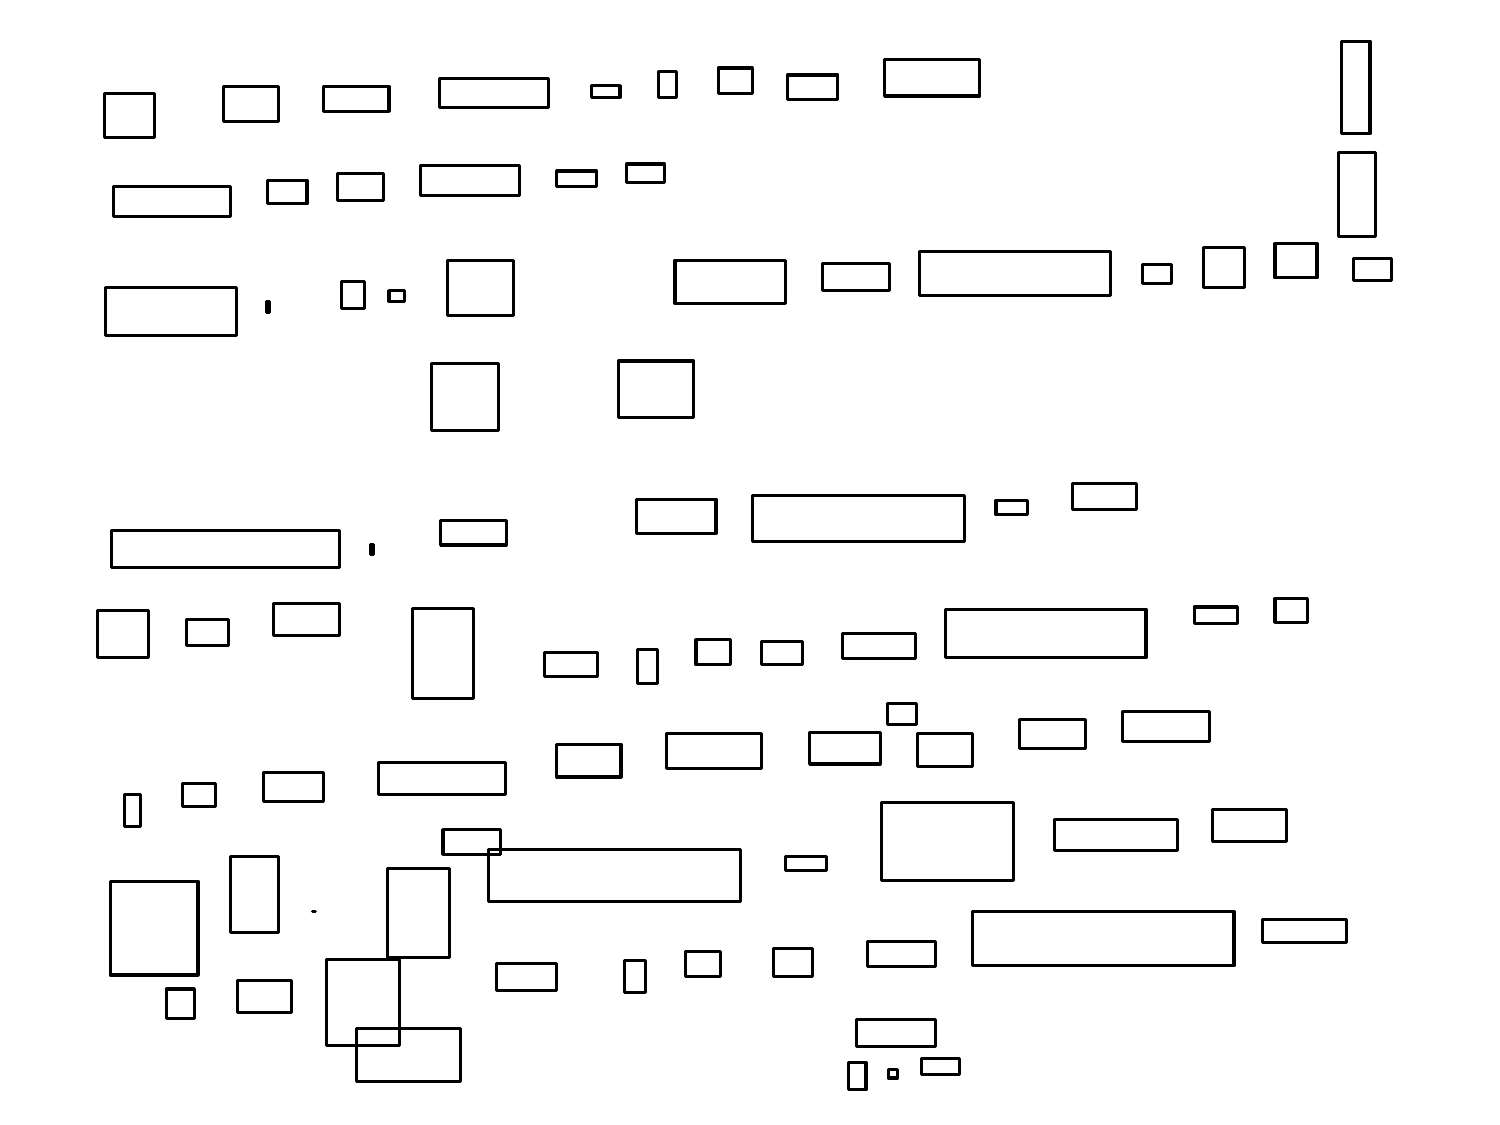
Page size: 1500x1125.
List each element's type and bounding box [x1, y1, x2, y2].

text_box [1122, 711, 1210, 742]
text_box [323, 86, 389, 112]
text_box [267, 180, 307, 204]
text_box [1212, 809, 1287, 842]
text_box [848, 1062, 867, 1090]
text_box [337, 173, 384, 201]
text_box [696, 639, 731, 665]
text_box [637, 649, 658, 684]
text_box [884, 59, 980, 97]
text_box [439, 78, 549, 108]
text_box [556, 171, 597, 187]
text_box [881, 802, 1014, 881]
text_box [718, 67, 753, 94]
text_box [182, 783, 216, 807]
text_box [887, 703, 917, 725]
text_box [104, 93, 155, 138]
text_box [388, 290, 405, 302]
text_box [1341, 41, 1371, 134]
text_box [230, 856, 279, 933]
text_box [921, 1058, 960, 1075]
text_box [1019, 719, 1086, 749]
text_box [442, 829, 501, 855]
text_box [273, 603, 340, 636]
text_box [888, 1069, 898, 1079]
text_box [624, 960, 646, 993]
text_box [1262, 919, 1347, 943]
text_box [113, 186, 231, 217]
text_box [412, 608, 474, 699]
text_box [945, 609, 1147, 658]
text_box [97, 610, 149, 658]
text_box [752, 495, 965, 542]
text_box [785, 856, 827, 871]
text_box [618, 360, 694, 418]
text_box [773, 948, 813, 977]
text_box [1142, 264, 1172, 284]
text_box [237, 980, 292, 1013]
text_box [341, 281, 365, 309]
text_box [326, 959, 400, 1046]
text_box [488, 849, 741, 902]
text_box [1054, 819, 1178, 851]
text_box [842, 633, 916, 659]
text_box [447, 260, 514, 316]
text_box [658, 71, 677, 98]
text_box [378, 762, 506, 795]
text_box [556, 744, 622, 777]
text_box [370, 544, 374, 555]
text_box [544, 652, 598, 677]
text_box [1274, 598, 1308, 623]
text_box [856, 1019, 936, 1047]
text_box [761, 641, 803, 665]
text_box [822, 263, 890, 291]
text_box [809, 732, 881, 764]
text_box [1203, 247, 1245, 288]
text_box [263, 772, 324, 802]
text_box [111, 530, 340, 568]
text_box [919, 251, 1111, 296]
text_box [496, 963, 557, 991]
text_box [110, 881, 199, 975]
text_box [1072, 483, 1137, 510]
text_box [124, 794, 141, 827]
text_box [223, 86, 279, 122]
text_box [666, 733, 762, 769]
text_box [917, 733, 973, 767]
text_box [266, 301, 270, 313]
text_box [787, 75, 838, 100]
text_box [636, 499, 717, 534]
text_box [387, 868, 450, 958]
text_box [440, 520, 507, 546]
text_box [186, 619, 229, 646]
text_box [1194, 606, 1238, 624]
text_box [1338, 152, 1376, 237]
text_box [420, 165, 520, 196]
text_box [166, 988, 195, 1019]
text_box [996, 500, 1028, 515]
text_box [867, 941, 936, 967]
text_box [431, 363, 499, 431]
text_box [685, 951, 721, 977]
text_box [1353, 258, 1392, 281]
text_box [1274, 243, 1318, 278]
text_box [591, 85, 621, 98]
text_box [356, 1028, 461, 1082]
text_box [675, 260, 786, 304]
text_box [626, 163, 665, 183]
text_box [105, 287, 237, 336]
text_box [972, 911, 1235, 966]
